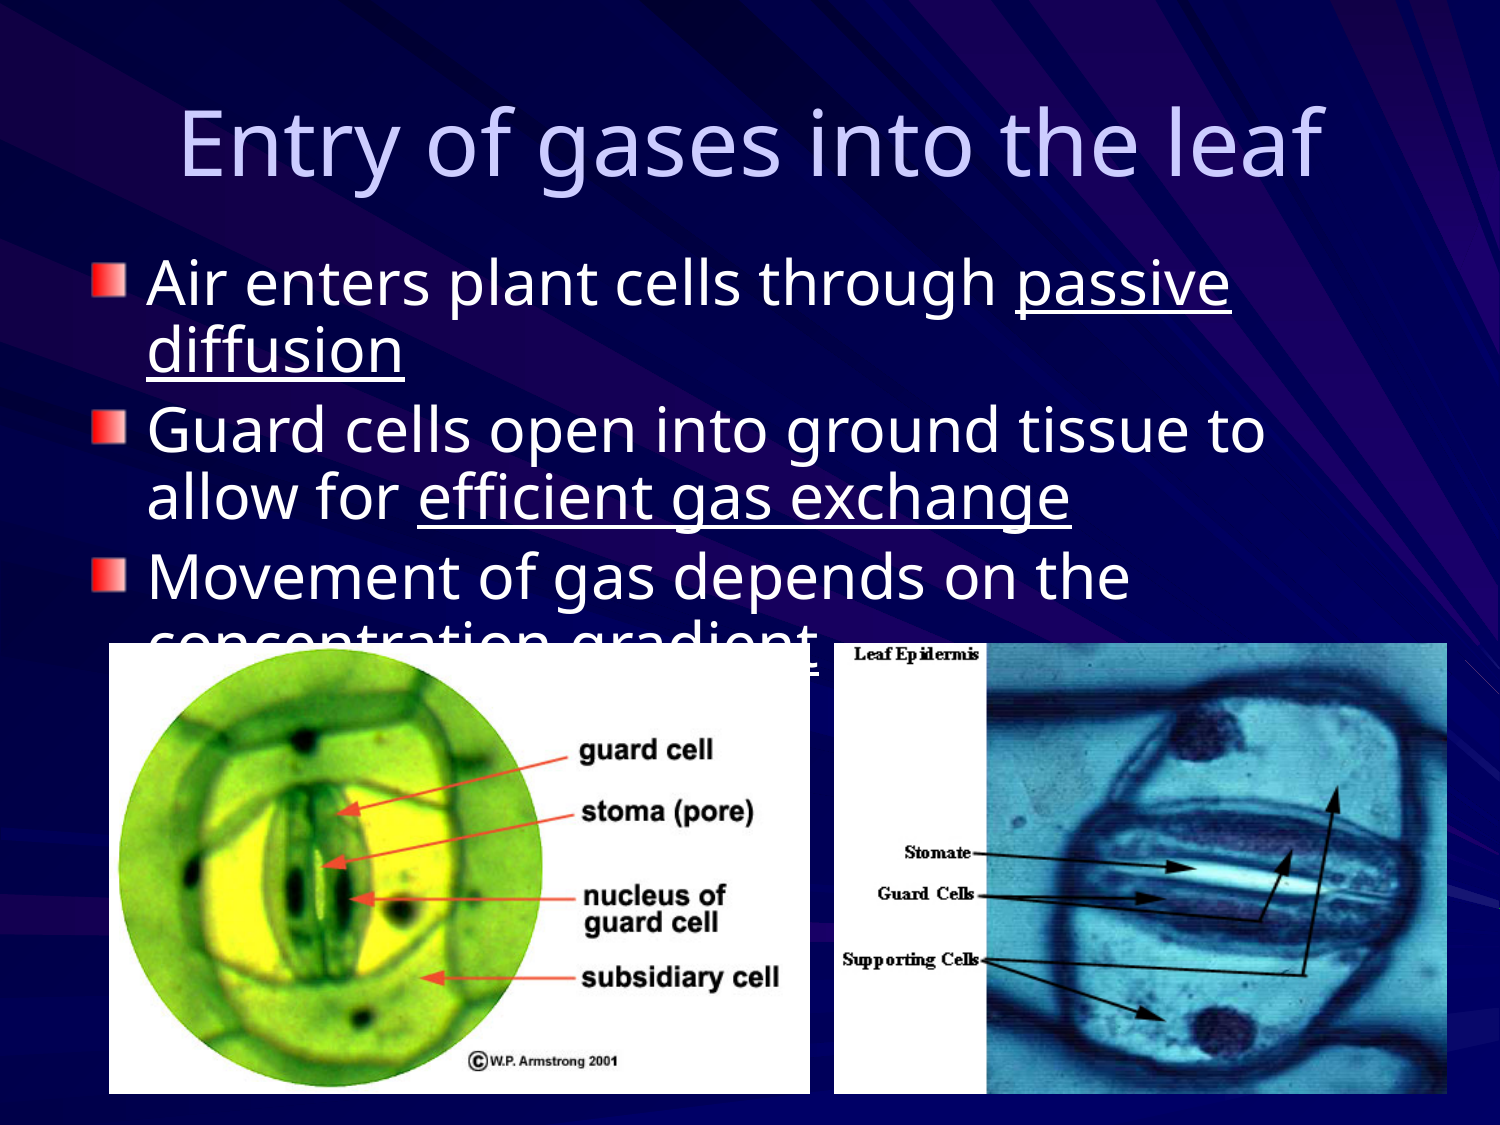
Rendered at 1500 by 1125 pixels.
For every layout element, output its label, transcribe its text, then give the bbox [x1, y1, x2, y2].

list Air enters plant cells through passive diffusion Guard cells open into ground tissue to allow for efficient gas exchange Movement of gas depends on the concentration gradient [75, 243, 1425, 650]
picture [90, 556, 130, 596]
picture [90, 408, 130, 448]
title Entry of gases into the leaf [75, 45, 1425, 234]
picture [834, 643, 1448, 1095]
picture [90, 261, 130, 301]
picture [109, 643, 810, 1095]
